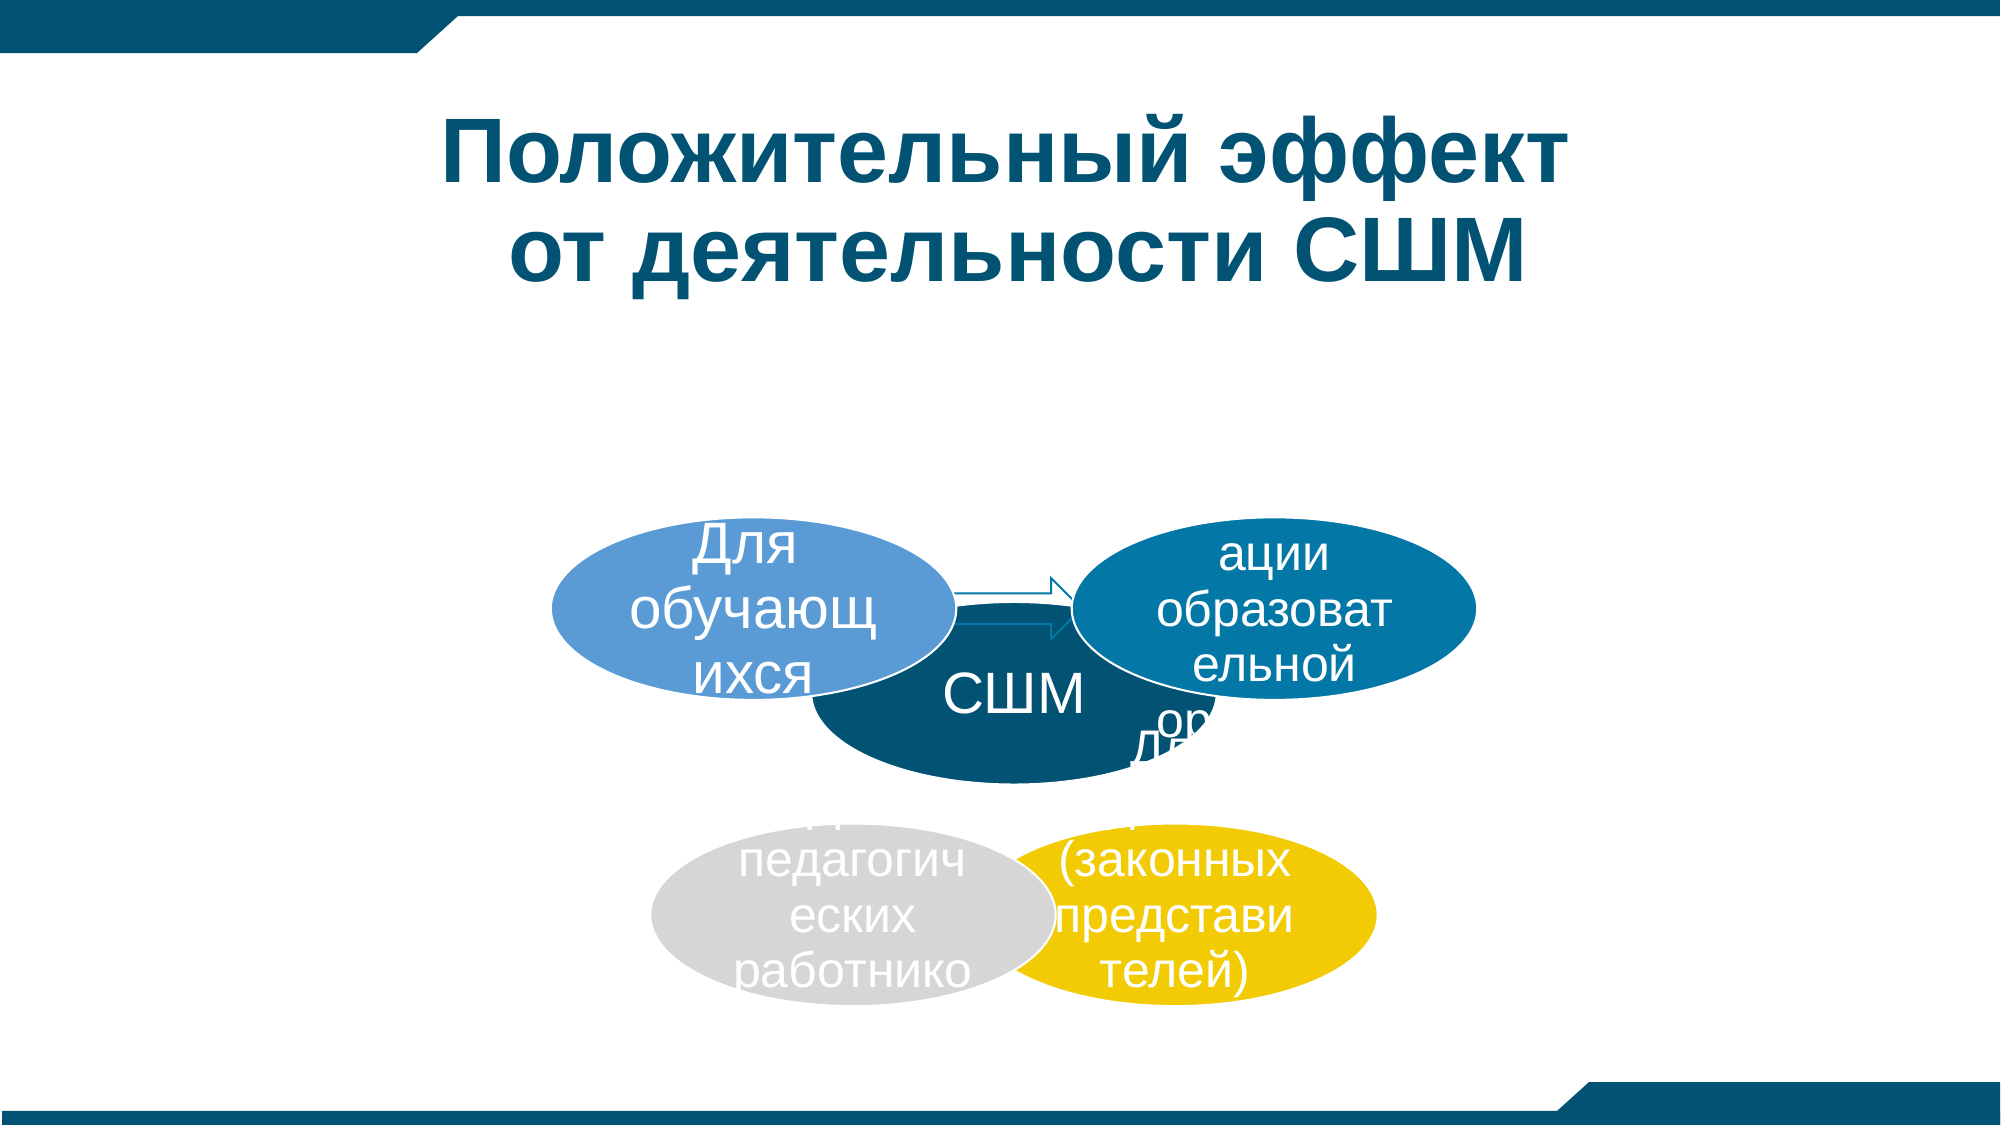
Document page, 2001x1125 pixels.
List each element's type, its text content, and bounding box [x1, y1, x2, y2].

title Положительный эффект от деятельности СШМ [156, 93, 1882, 312]
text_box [202, 328, 1825, 1059]
